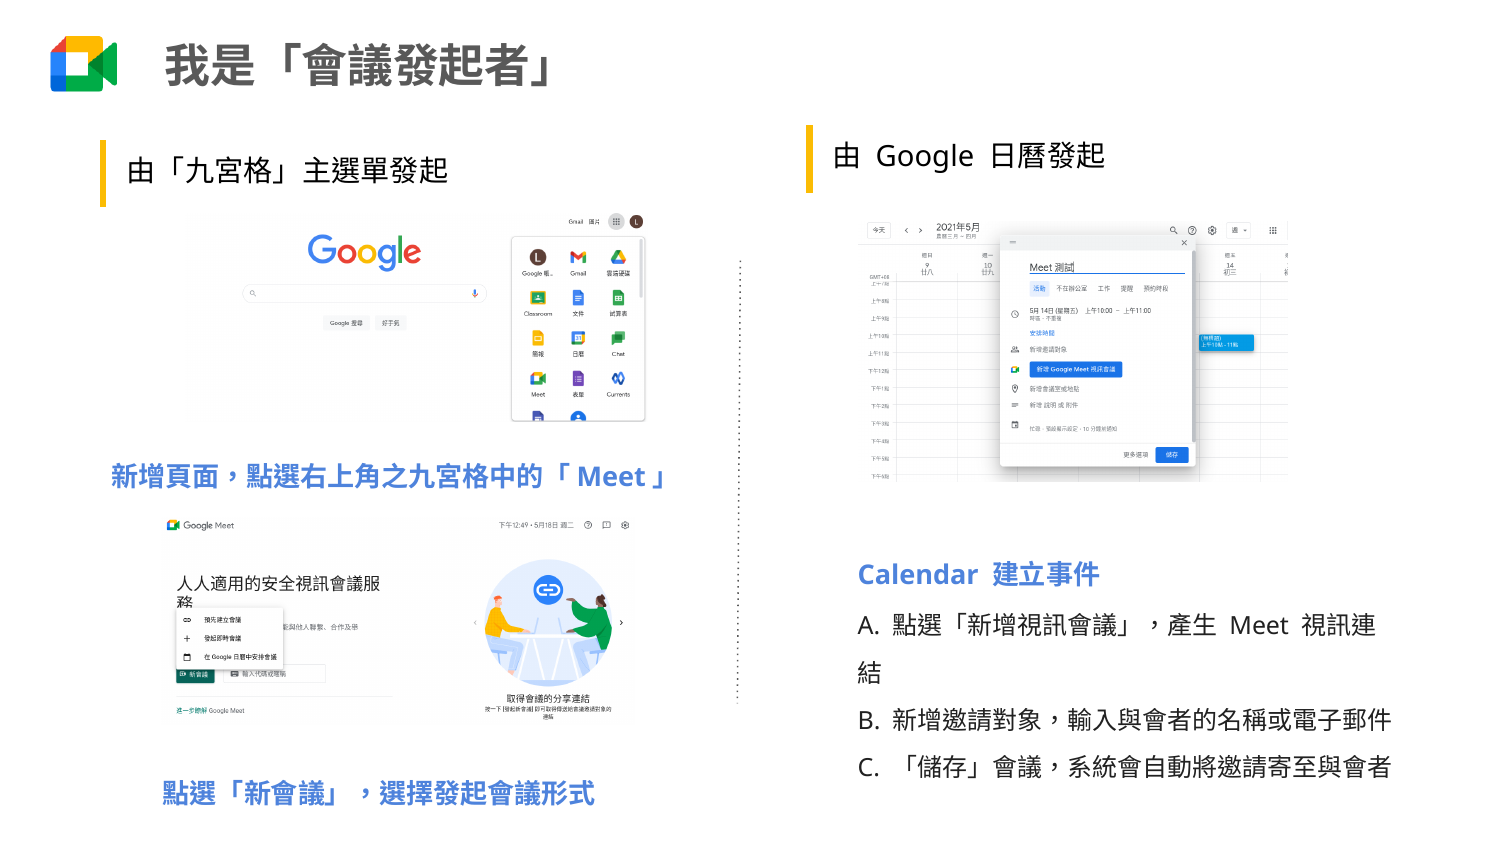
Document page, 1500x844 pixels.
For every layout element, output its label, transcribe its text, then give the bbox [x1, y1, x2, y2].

picture [161, 516, 636, 725]
picture [857, 221, 1289, 482]
picture [185, 213, 649, 422]
text_box 新增頁面，點選右上角之九宮格中的「Meet」 [83, 423, 710, 557]
text_box Calendar 建立事件 A. 點選「新增視訊會議」，產生 Meet 視訊連結 B. 新增邀請對象，輸入與會者的名稱或電子郵件 C. 「儲存」會議，系統會自動將邀請寄至與會者 [830, 522, 1426, 797]
text_box 由「九宮格」主選單發起 [111, 137, 668, 203]
text_box 由 Google 日曆發起 [817, 122, 1375, 188]
picture [39, 23, 131, 104]
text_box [737, 260, 741, 704]
text_box 點選「新會議」，選擇發起會議形式 [135, 740, 731, 844]
title 我是「會議發起者」 [149, 21, 1500, 116]
